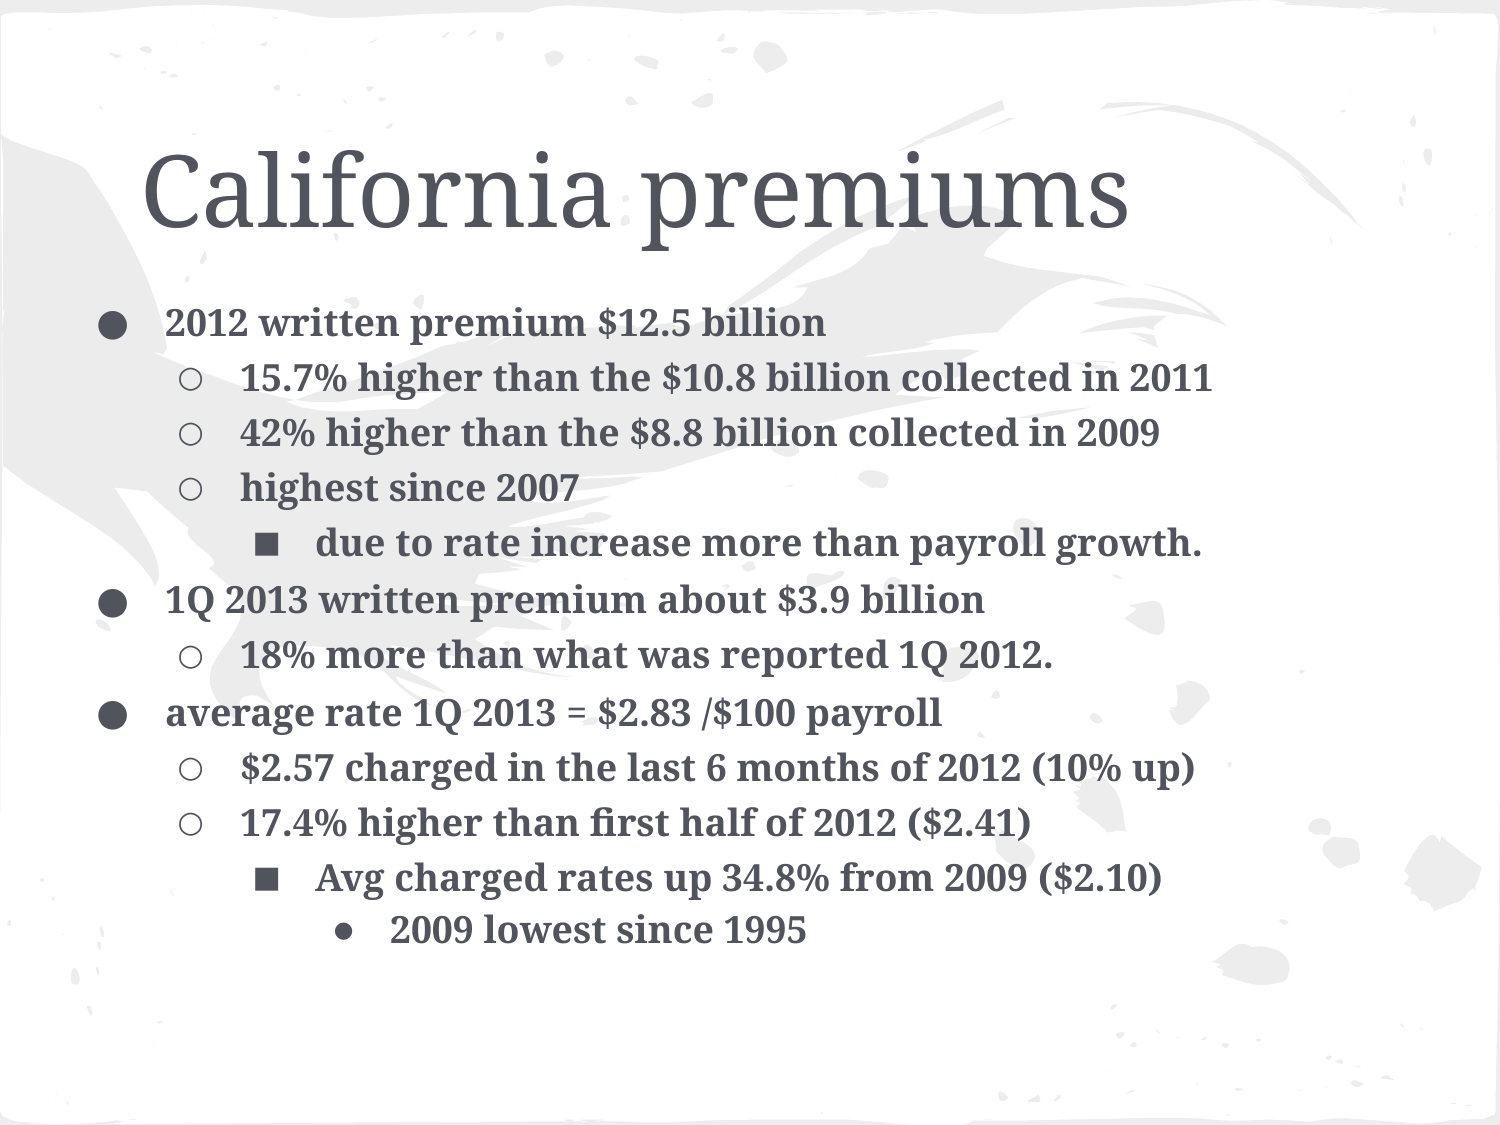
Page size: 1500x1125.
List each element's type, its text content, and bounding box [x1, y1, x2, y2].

title California premiums [75, 34, 1425, 263]
list 2012 written premium $12.5 billion 15.7% higher than the $10.8 billion collected in 2011 42% higher than the $8.8 billion collected in 2009 highest since 2007 due to rate increase more than payroll growth. 1Q 2013 written premium about $3.9 billion 18% more than what was reported 1Q 2012. average rate 1Q 2013 = $2.83 /$100 payroll $2.57 charged in the last 6 months of 2012 (10% up) 17.4% higher than first half of 2012 ($2.41) Avg charged rates up 34.8% from 2009 ($2.10) 2009 lowest since 1995 [75, 283, 1425, 1078]
